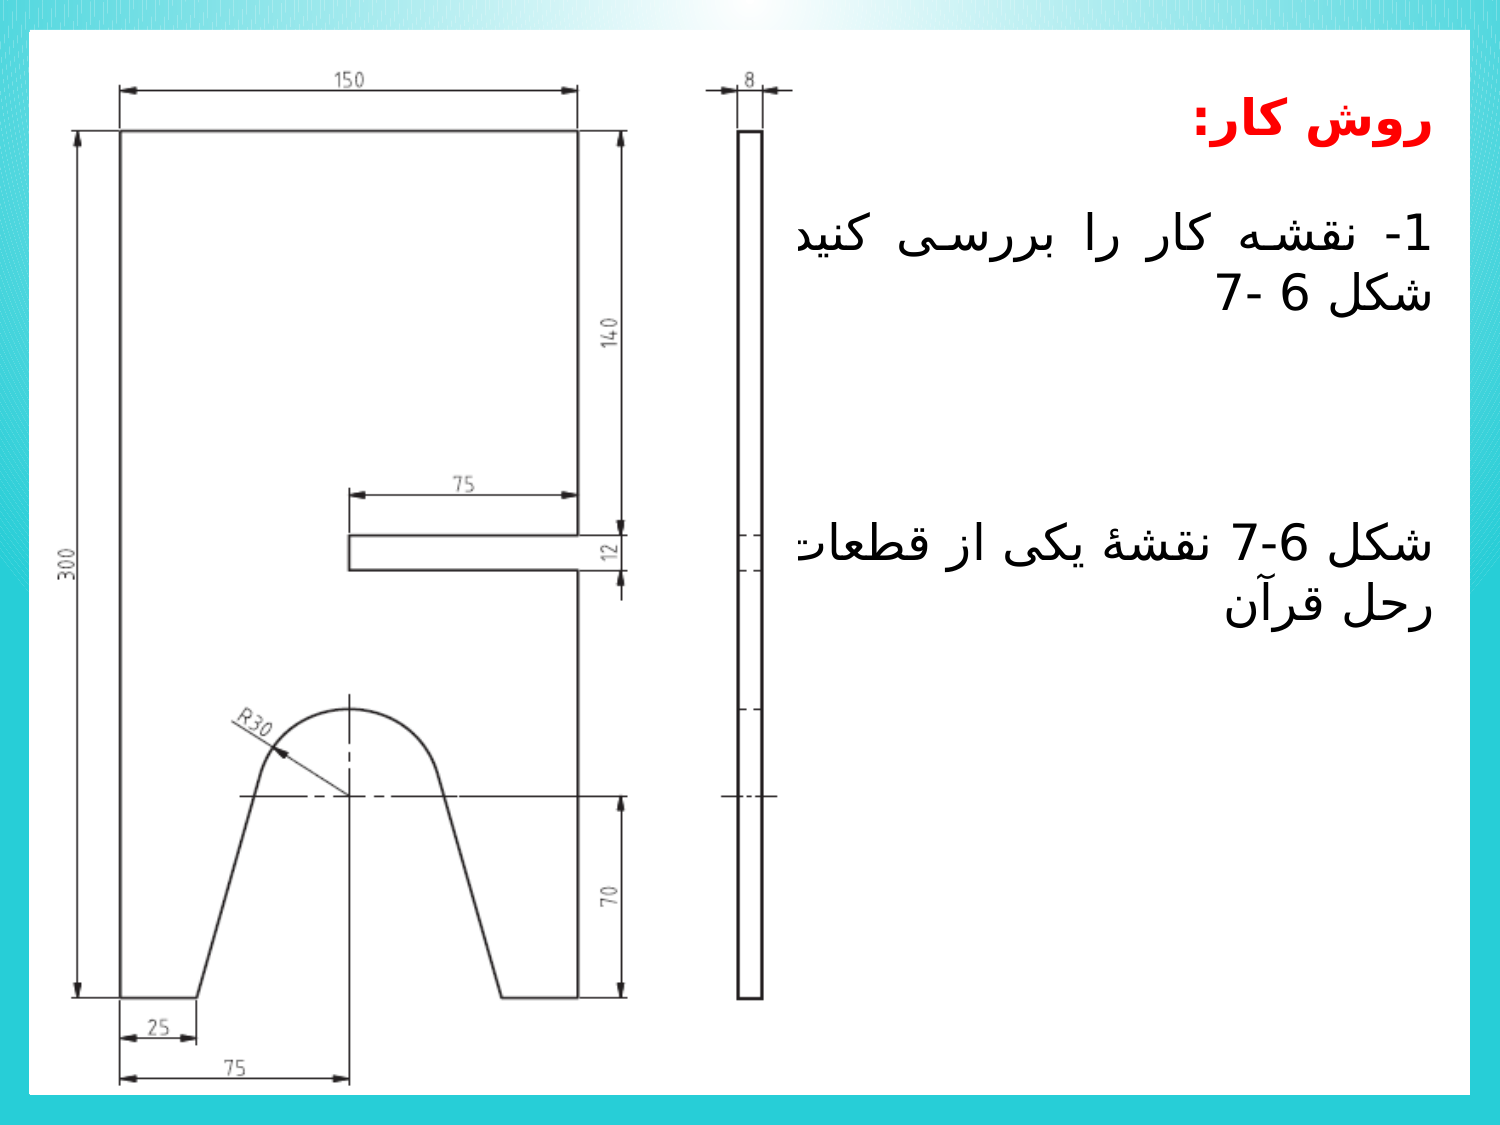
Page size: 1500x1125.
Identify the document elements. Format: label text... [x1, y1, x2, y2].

text_box روش کار: 1- نقشه کار را بررسی کنید شکل 6 -7 [802, 78, 1450, 328]
picture [29, 32, 798, 1095]
text_box شکل 6-7 نقشۀ یکی از قطعات رحل قرآن [802, 503, 1450, 639]
